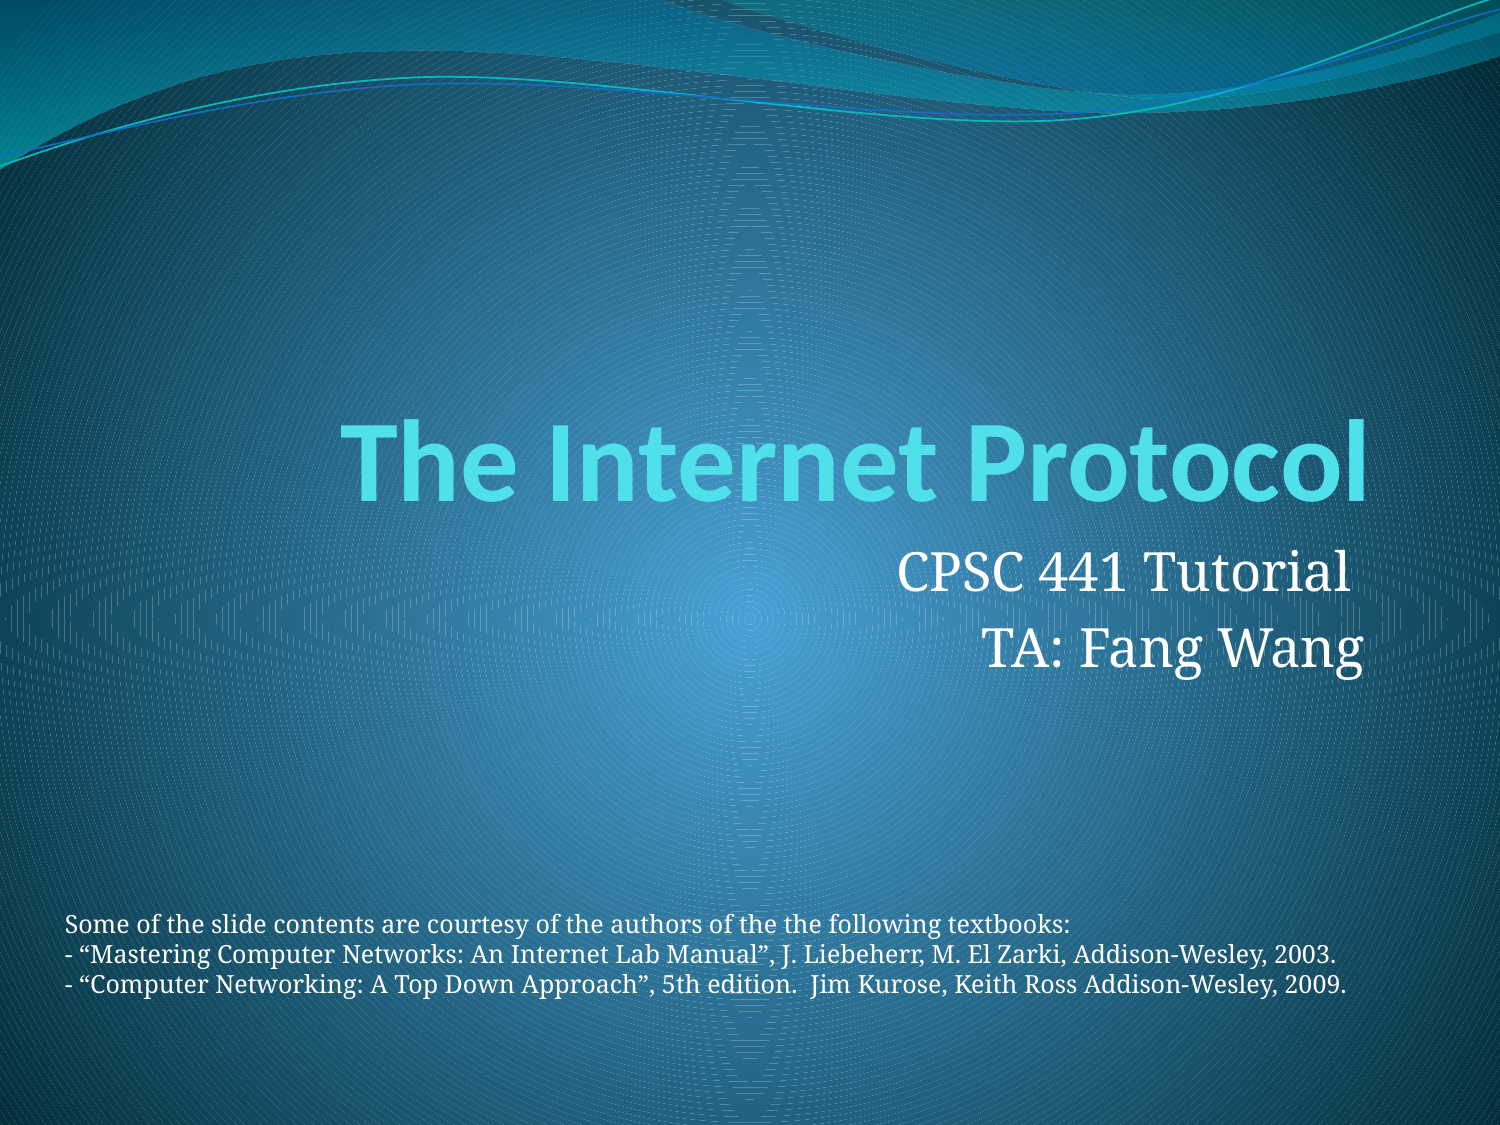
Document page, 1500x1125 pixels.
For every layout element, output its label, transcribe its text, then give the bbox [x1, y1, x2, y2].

text_box Some of the slide contents are courtesy of the authors of the the following textbooks: - “Mastering Computer Networks: An Internet Lab Manual”, J. Liebeherr, M. El Zarki, Addison-Wesley, 2003. - “Computer Networking: A Top Down Approach”, 5th edition. Jim Kurose, Keith Ross Addison-Wesley, 2009. [49, 901, 1400, 1036]
subtitle CPSC 441 Tutorial TA: Fang Wang [87, 529, 1376, 818]
title The Internet Protocol [87, 224, 1376, 525]
